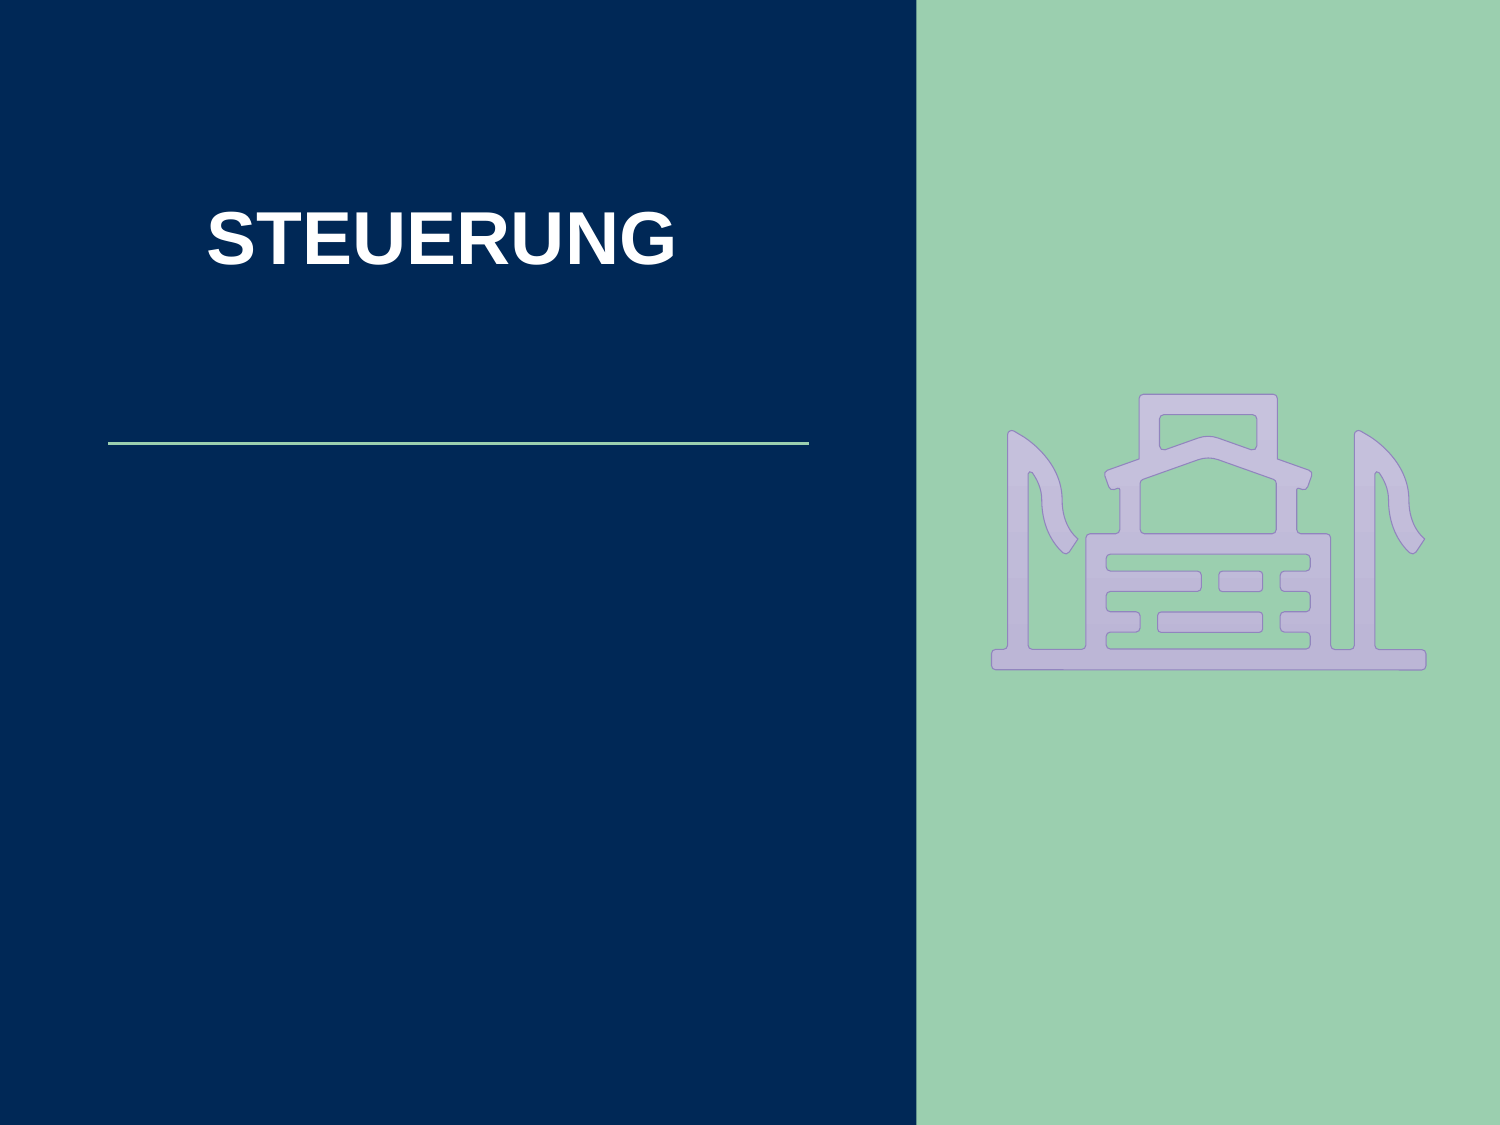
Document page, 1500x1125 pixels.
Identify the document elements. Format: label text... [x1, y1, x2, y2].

text_box [990, 393, 1427, 671]
text_box Steuerung [75, 189, 810, 331]
